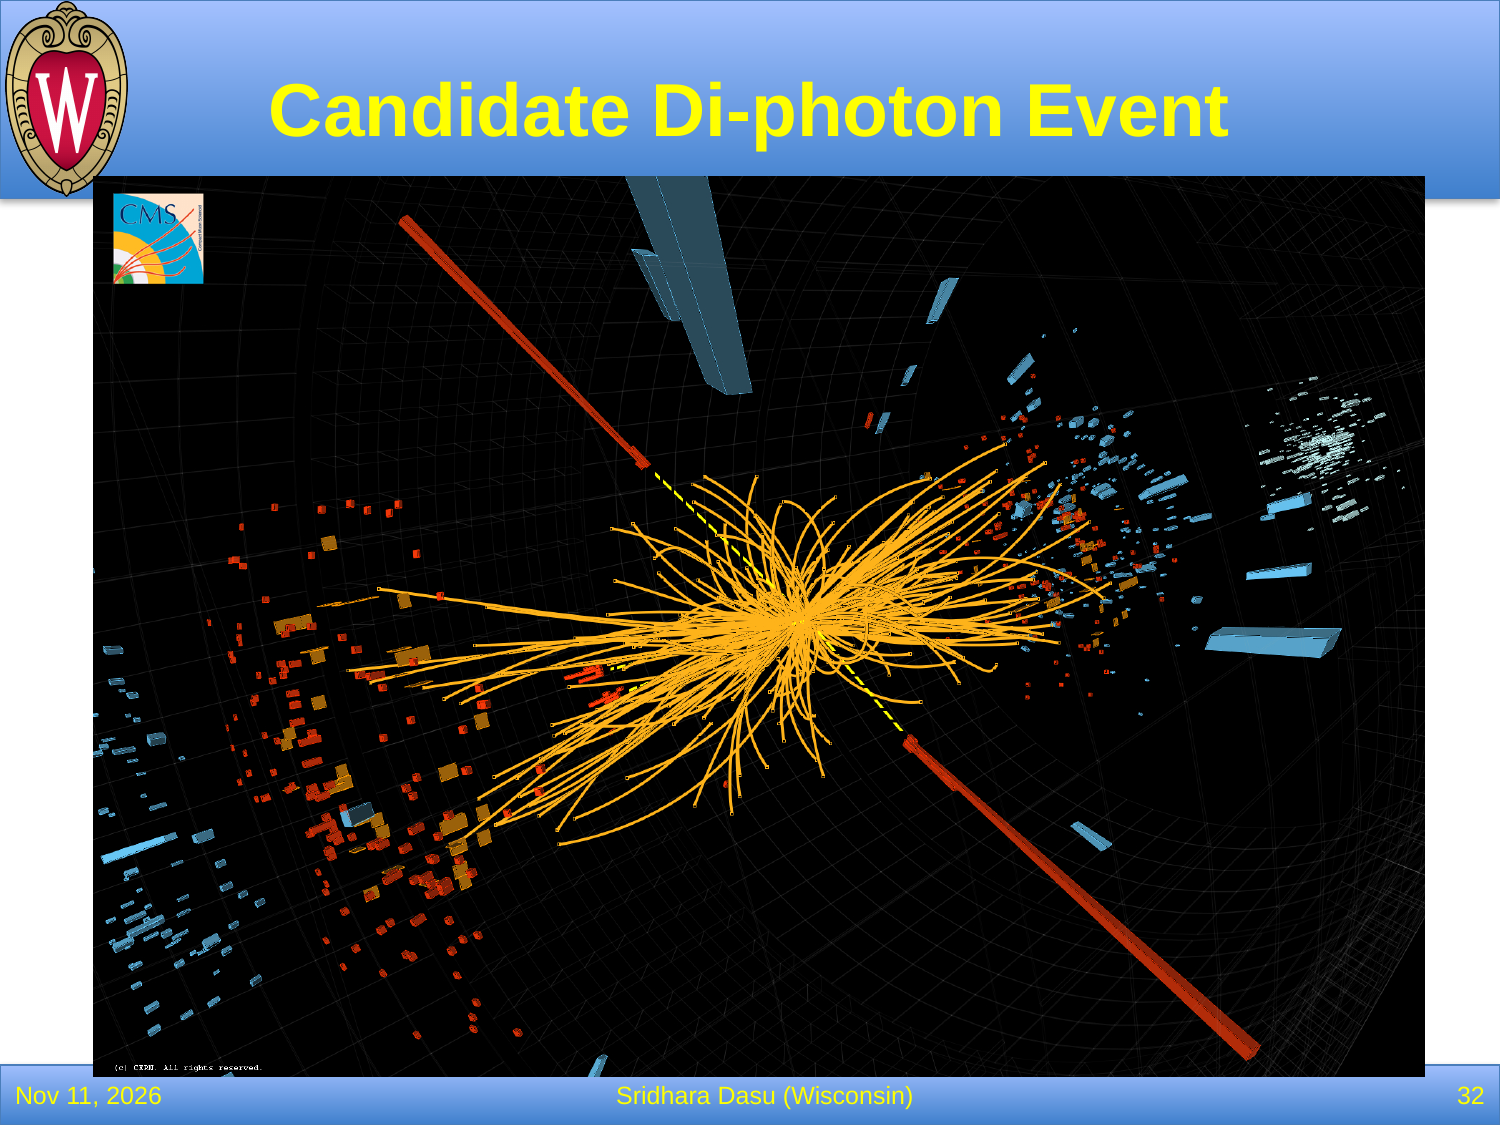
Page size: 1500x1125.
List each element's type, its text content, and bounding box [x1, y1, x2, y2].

title Candidate Di-photon Event [74, 12, 1426, 201]
picture [93, 176, 1426, 1078]
slide_number 32 [1325, 1065, 1500, 1125]
slide_number 12-Jan-13 [0, 1065, 205, 1125]
picture [5, 1, 128, 197]
footer Sridhara Dasu (Wisconsin) [205, 1085, 1325, 1125]
